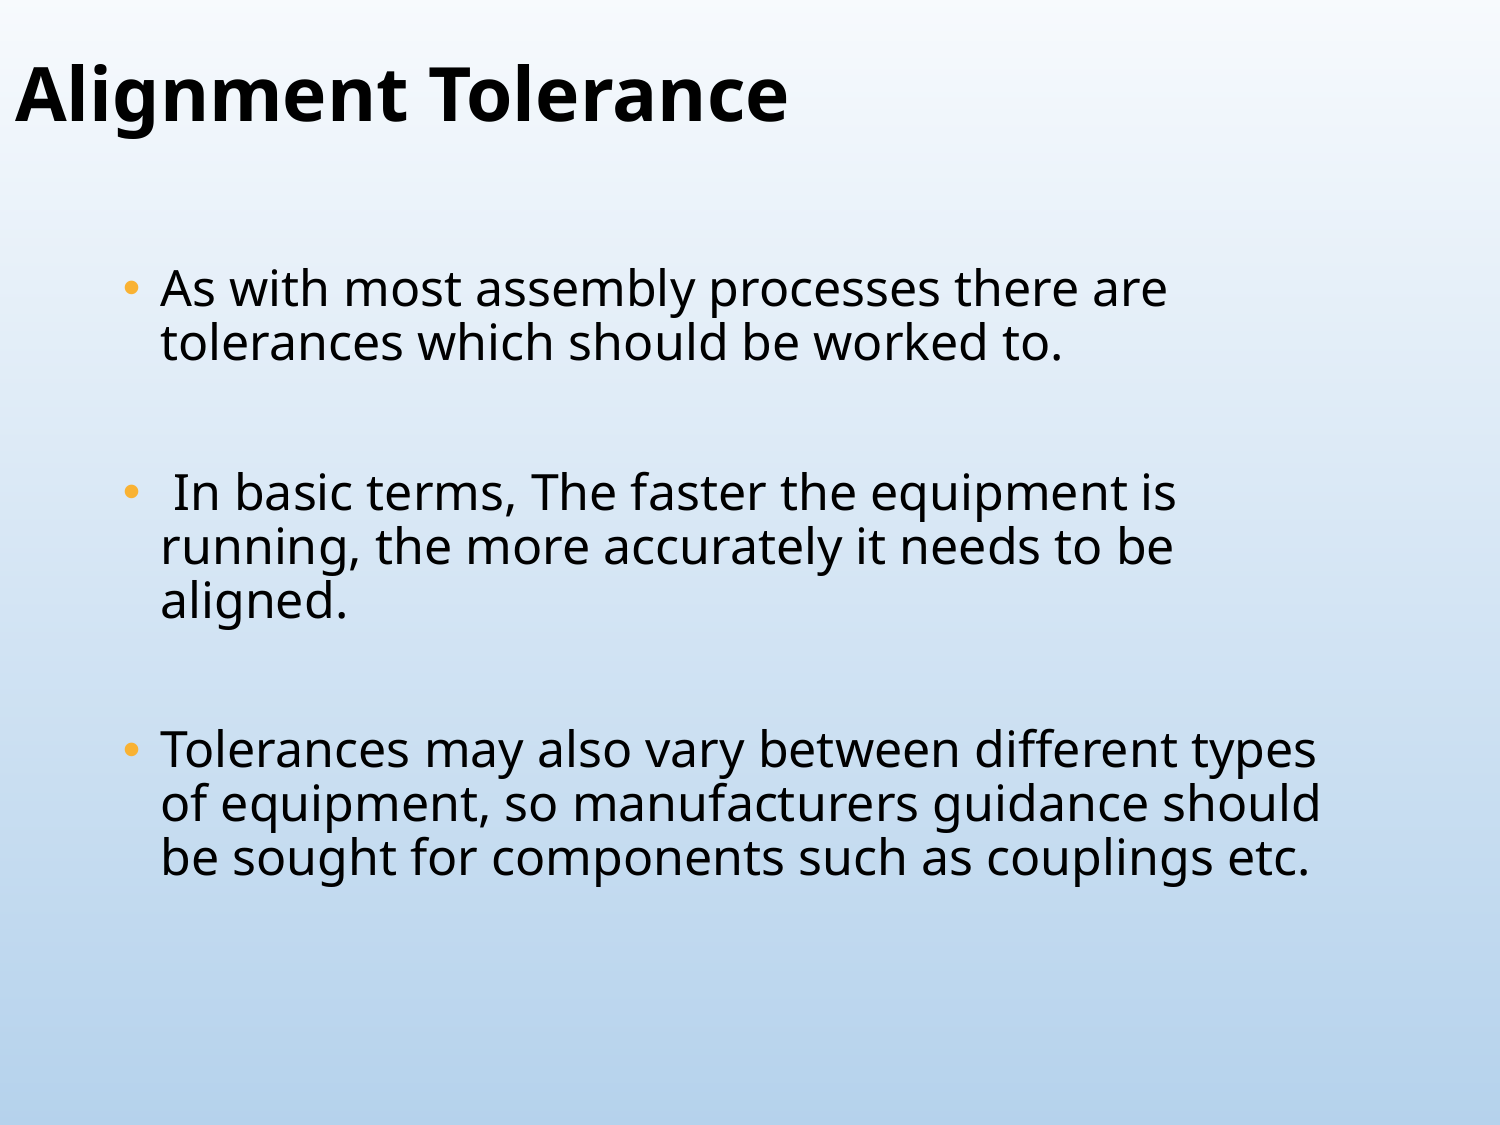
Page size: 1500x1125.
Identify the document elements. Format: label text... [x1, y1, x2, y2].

title Alignment Tolerance [0, 3, 1275, 192]
list As with most assembly processes there are tolerances which should be worked to. In basic terms, The faster the equipment is running, the more accurately it needs to be aligned. Tolerances may also vary between different types of equipment, so manufacturers guidance should be sought for components such as couplings etc. [107, 256, 1383, 1050]
